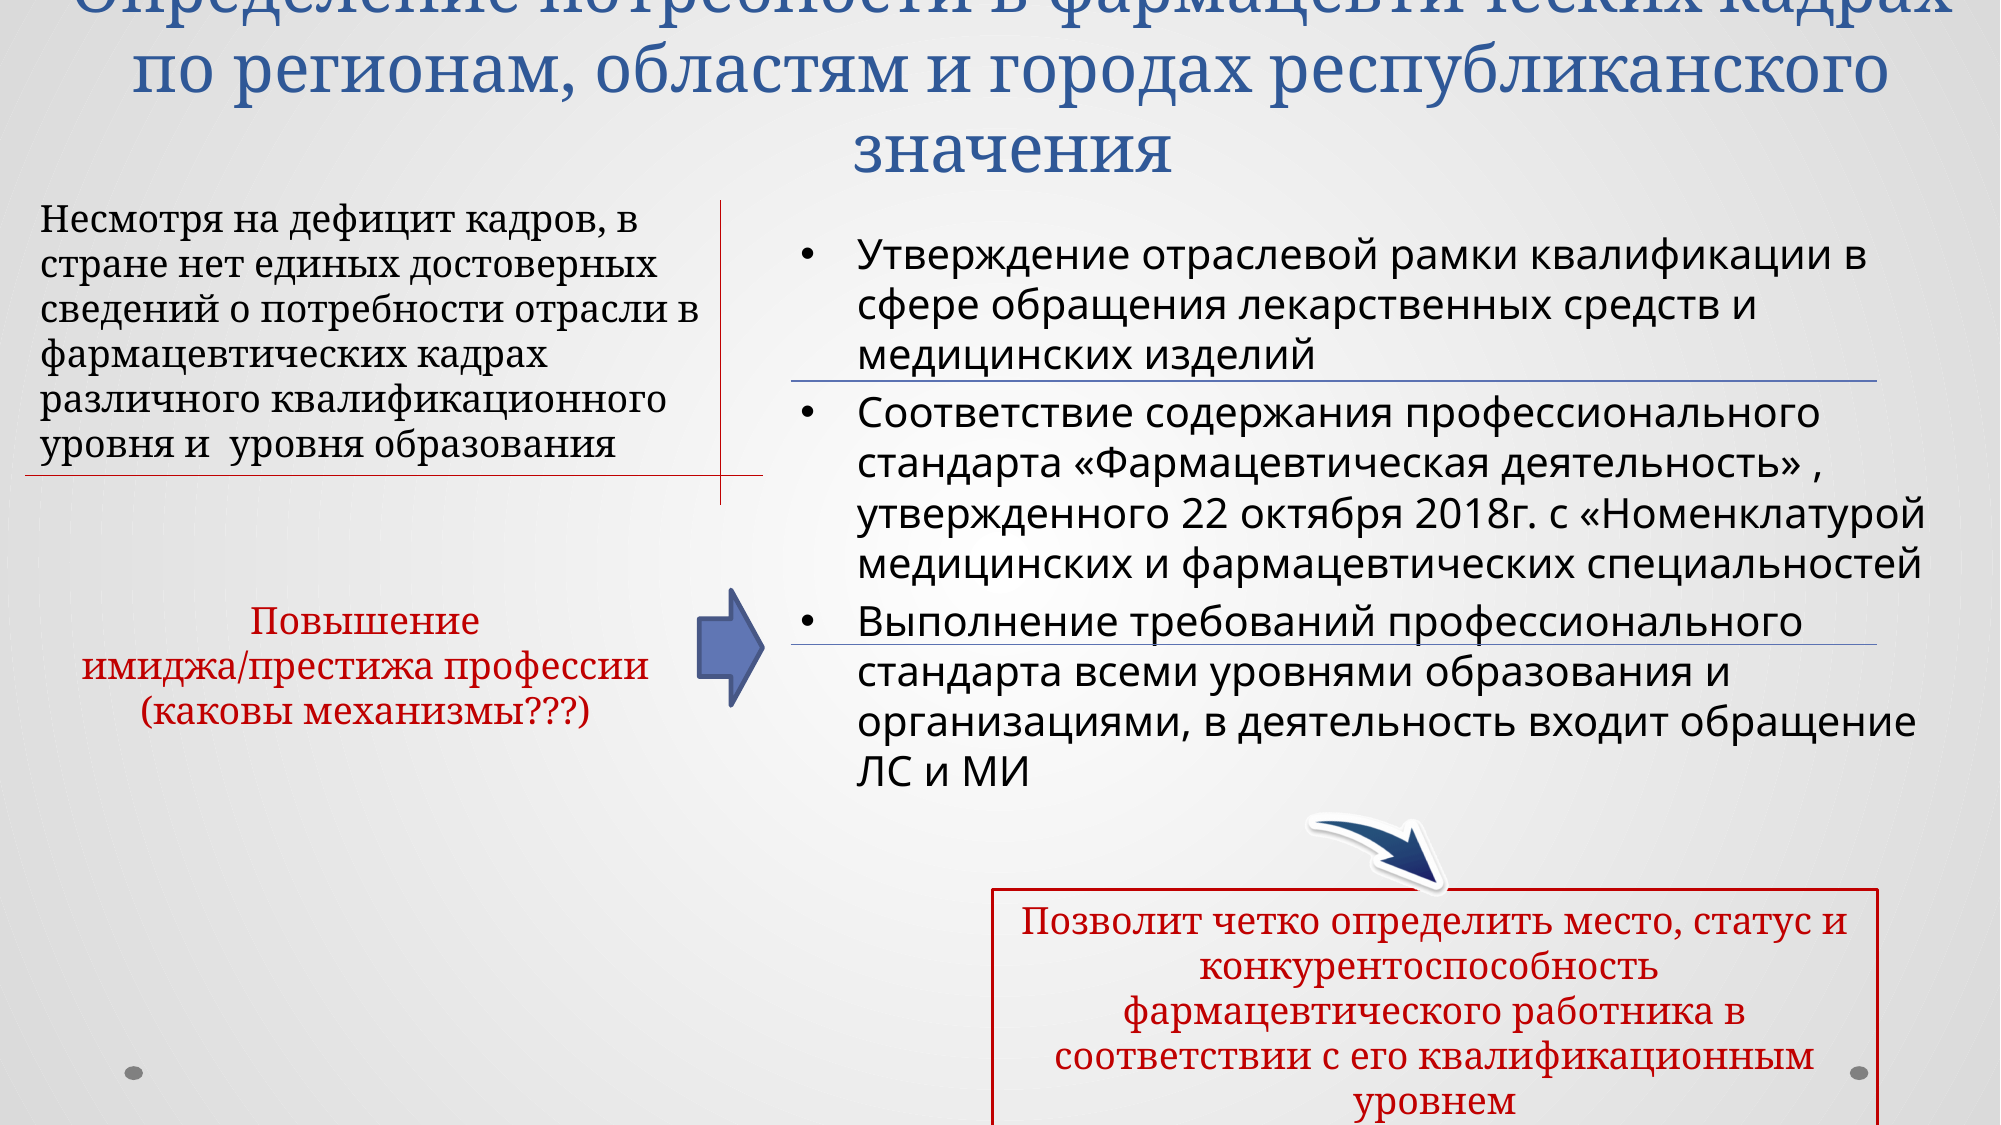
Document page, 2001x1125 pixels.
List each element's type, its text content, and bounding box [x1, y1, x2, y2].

title Определение потребности в фармацевтических кадрах по регионам, областям и городах республиканского значения [46, 13, 1980, 194]
text_box Позволит четко определить место, статус и конкурентоспособность фармацевтического работника в соответствии с его квалификационным уровнем [992, 889, 1878, 1125]
text_box Повышение имиджа/престижа профессии (каковы механизмы???) [58, 589, 673, 740]
text_box Несмотря на дефицит кадров, в стране нет единых достоверных сведений о потребности отрасли в фармацевтических кадрах различного квалификационного уровня и уровня образования [25, 187, 736, 473]
list Утверждение отраслевой рамки квалификации в сфере обращения лекарственных средств и медицинских изделий Соответствие содержания профессионального стандарта «Фармацевтическая деятельность» , утвержденного 22 октября 2018г. с «Номенклатурой медицинских и фармацевтических специальностей Выполнение требований профессионального стандарта всеми уровнями образования и организациями, в деятельность входит обращение ЛС и МИ [785, 220, 1966, 867]
picture [1291, 766, 1470, 928]
text_box [696, 587, 765, 708]
